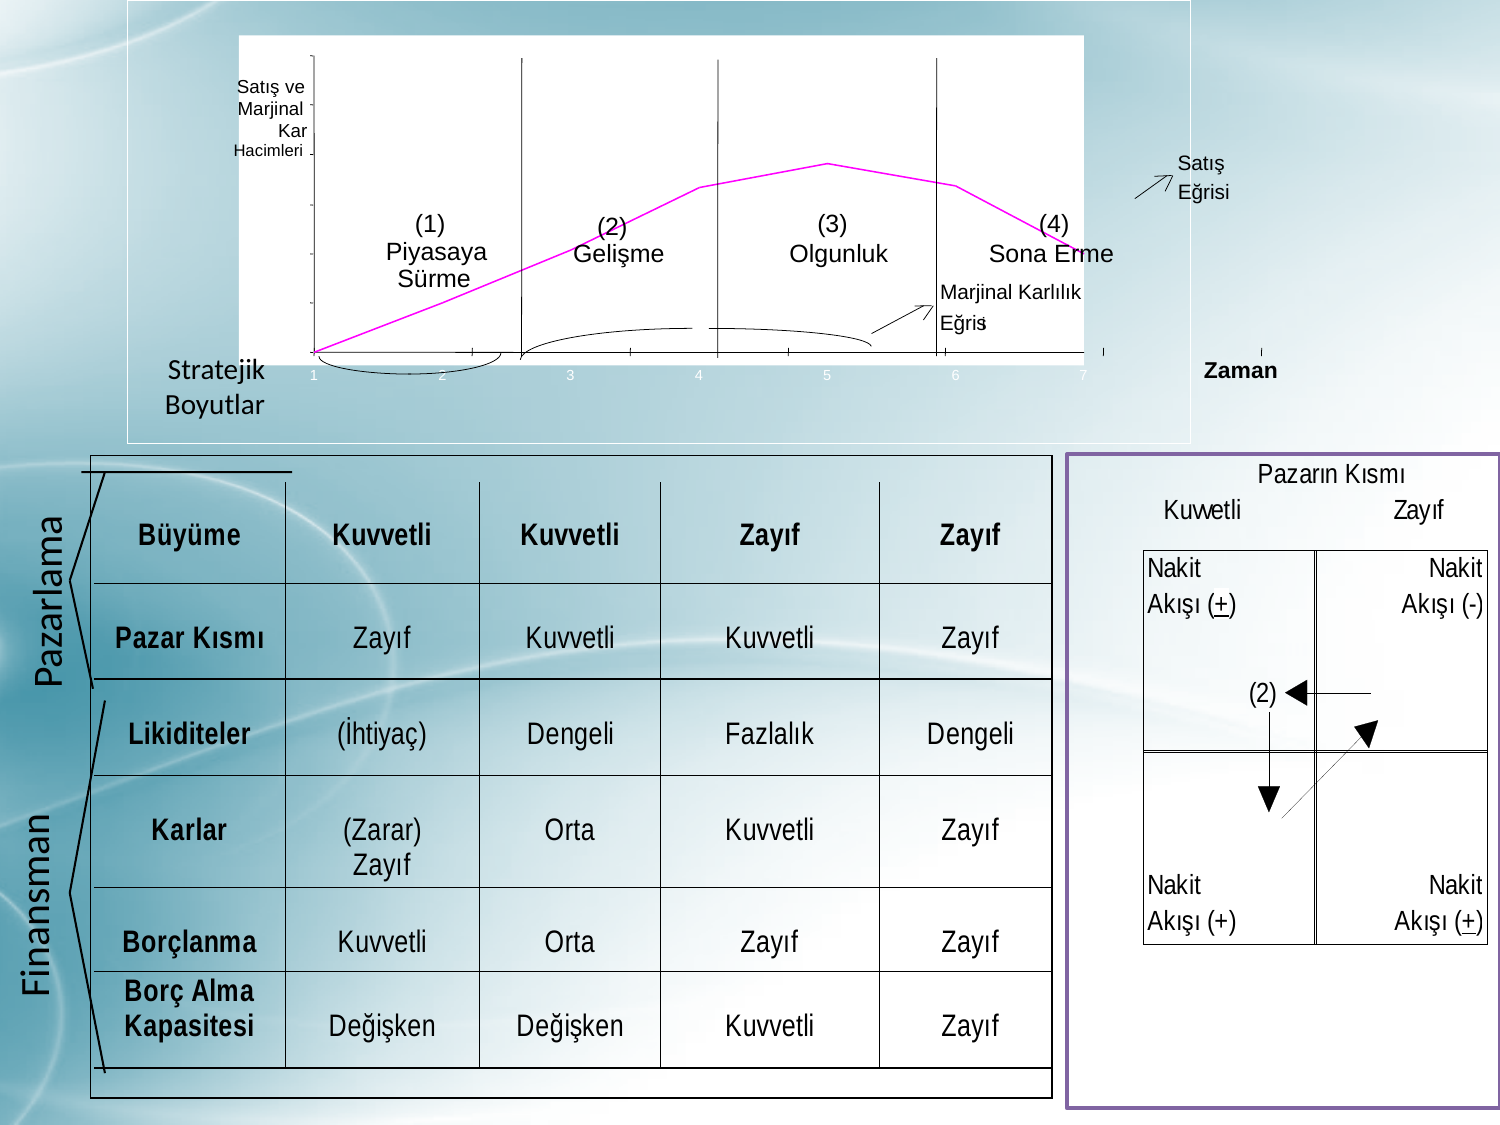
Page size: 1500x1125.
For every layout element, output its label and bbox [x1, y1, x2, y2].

picture [0, 0, 1500, 1125]
text_box [988, 207, 1114, 268]
text_box [293, 46, 303, 362]
text_box [69, 471, 106, 690]
text_box [1177, 148, 1231, 204]
text_box [91, 455, 1052, 1098]
text_box [573, 210, 665, 269]
text_box [309, 365, 1088, 384]
text_box [789, 207, 889, 268]
text_box [313, 163, 1085, 353]
text_box [385, 207, 488, 293]
text_box [939, 278, 1083, 335]
